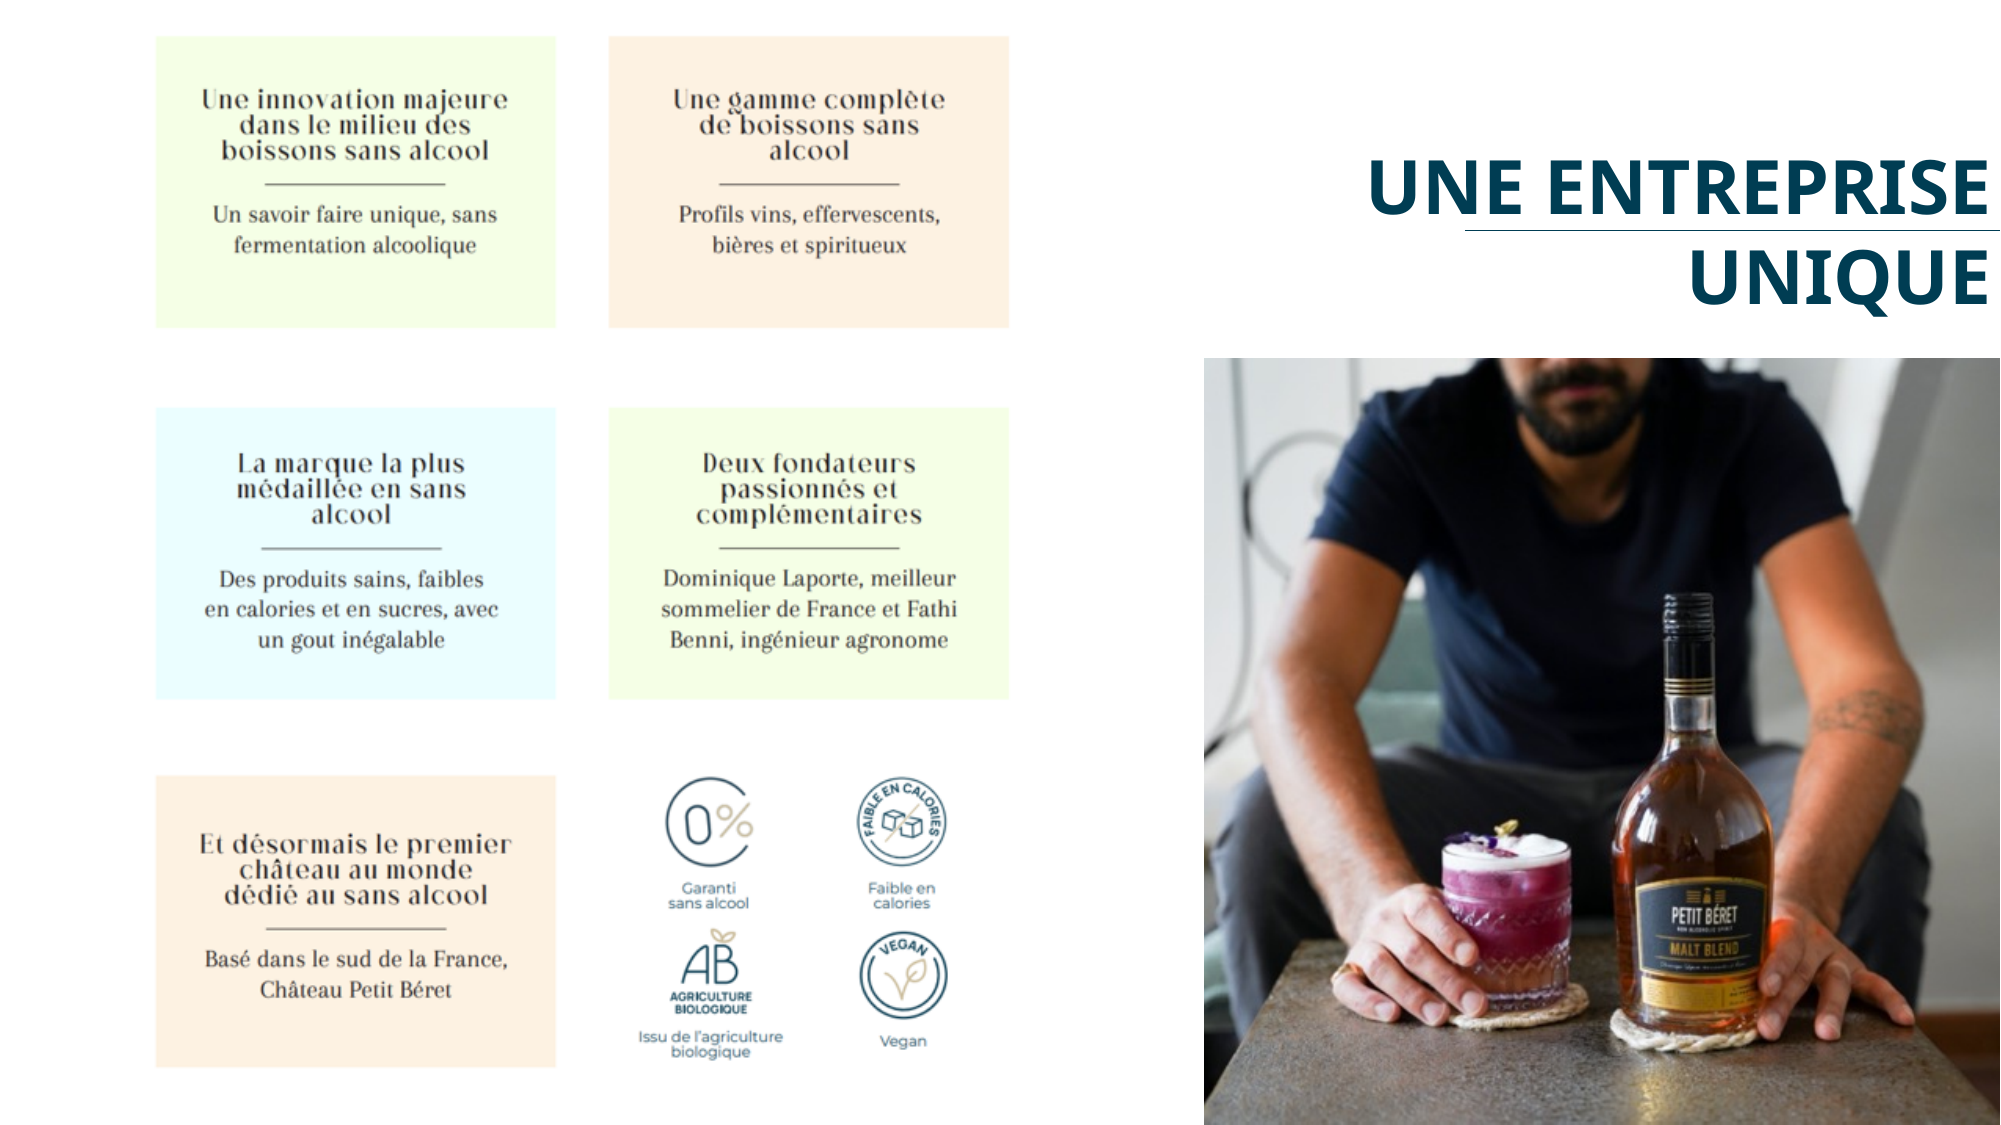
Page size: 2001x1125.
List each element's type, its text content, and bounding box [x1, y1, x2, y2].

picture [141, 30, 1017, 1086]
picture [1204, 358, 2000, 1125]
text_box UNE ENTREPRISE UNIQUE [1350, 132, 2000, 327]
